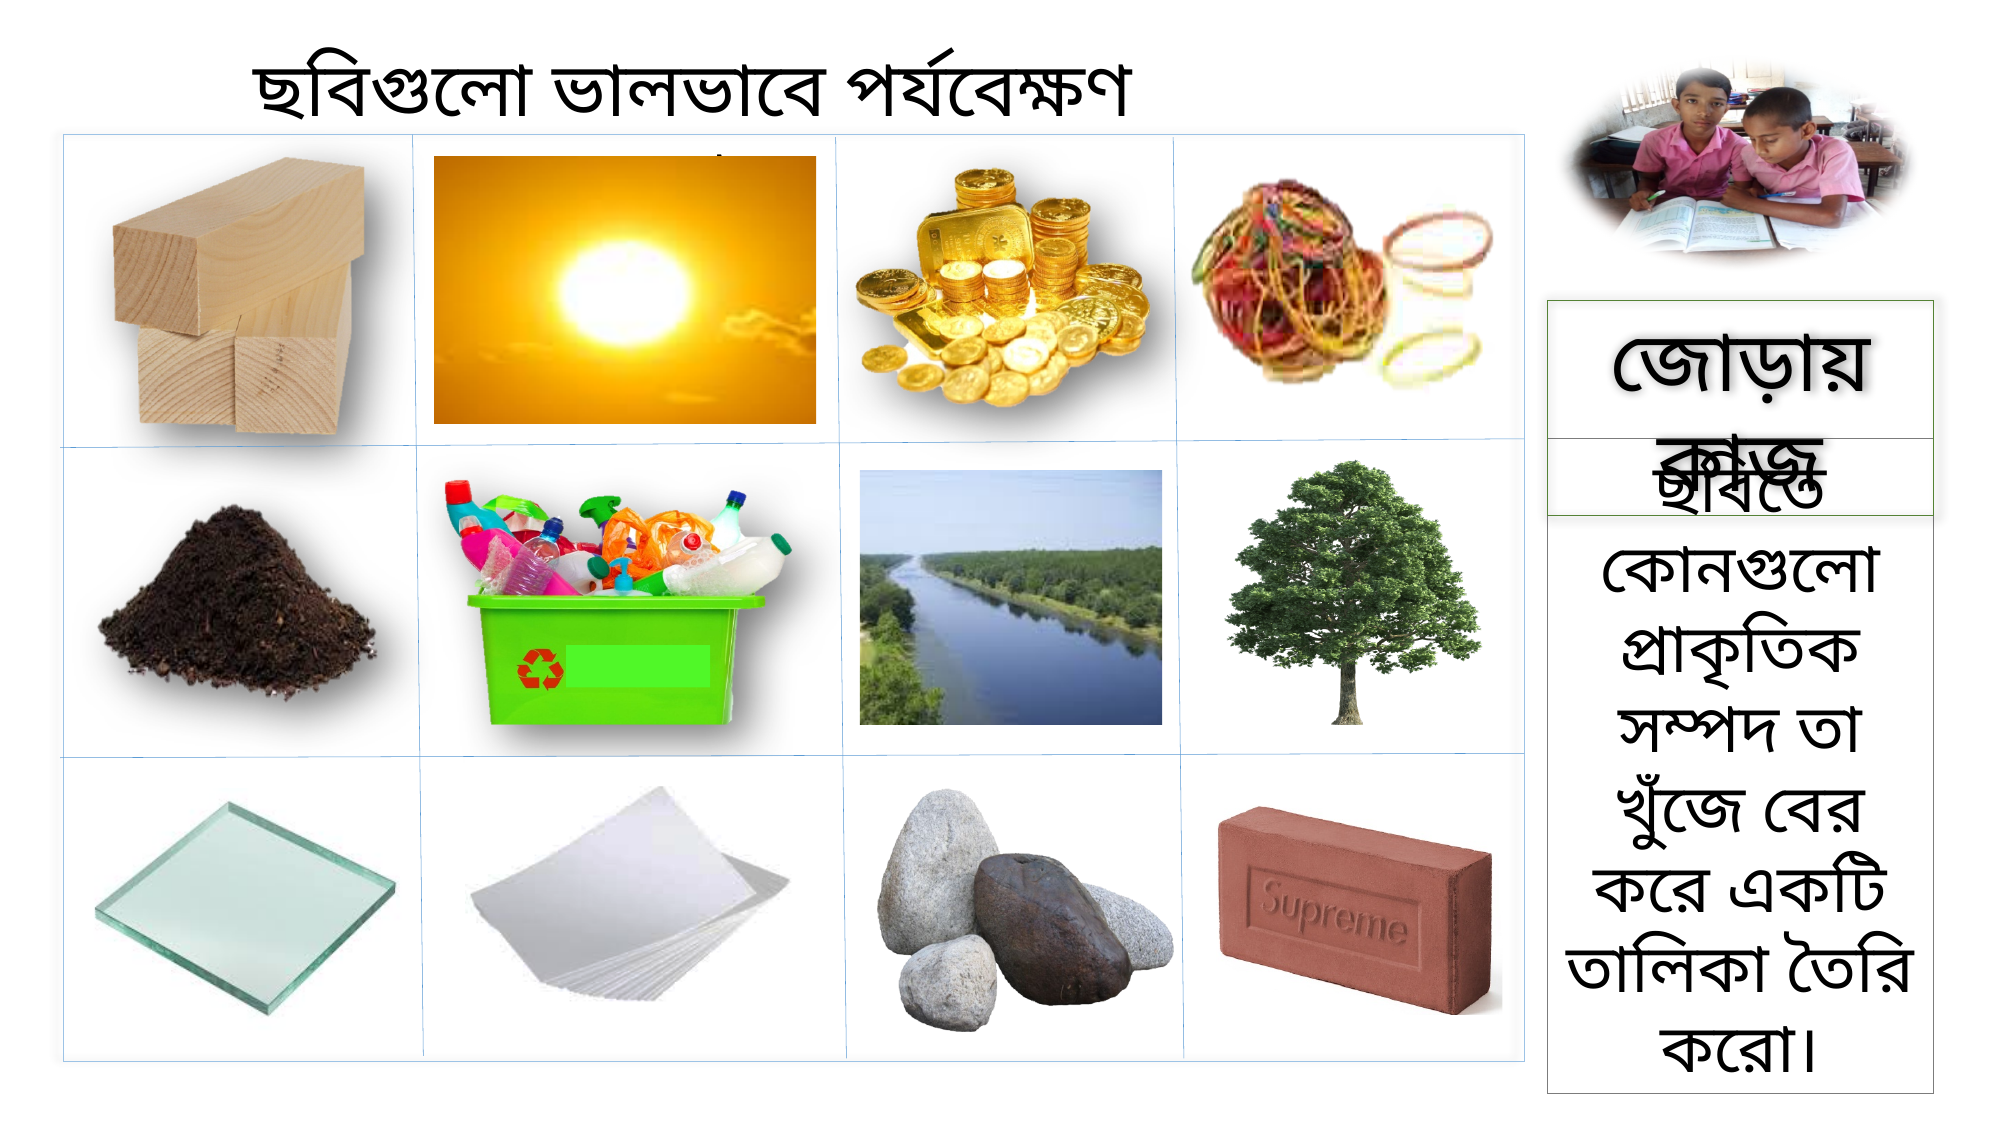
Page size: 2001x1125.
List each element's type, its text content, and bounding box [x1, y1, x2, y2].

text_box ছবিতে কোনগুলো প্রাকৃতিক সম্পদ তা খুঁজে বের করে একটি তালিকা তৈরি করো। [1547, 525, 1934, 1094]
text_box জোড়ায় কাজ [1547, 300, 1934, 516]
picture [1550, 53, 1924, 274]
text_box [60, 134, 1525, 1061]
text_box ছবিগুলো ভালভাবে পর্যবেক্ষণ করোঃ- [182, 33, 1205, 134]
